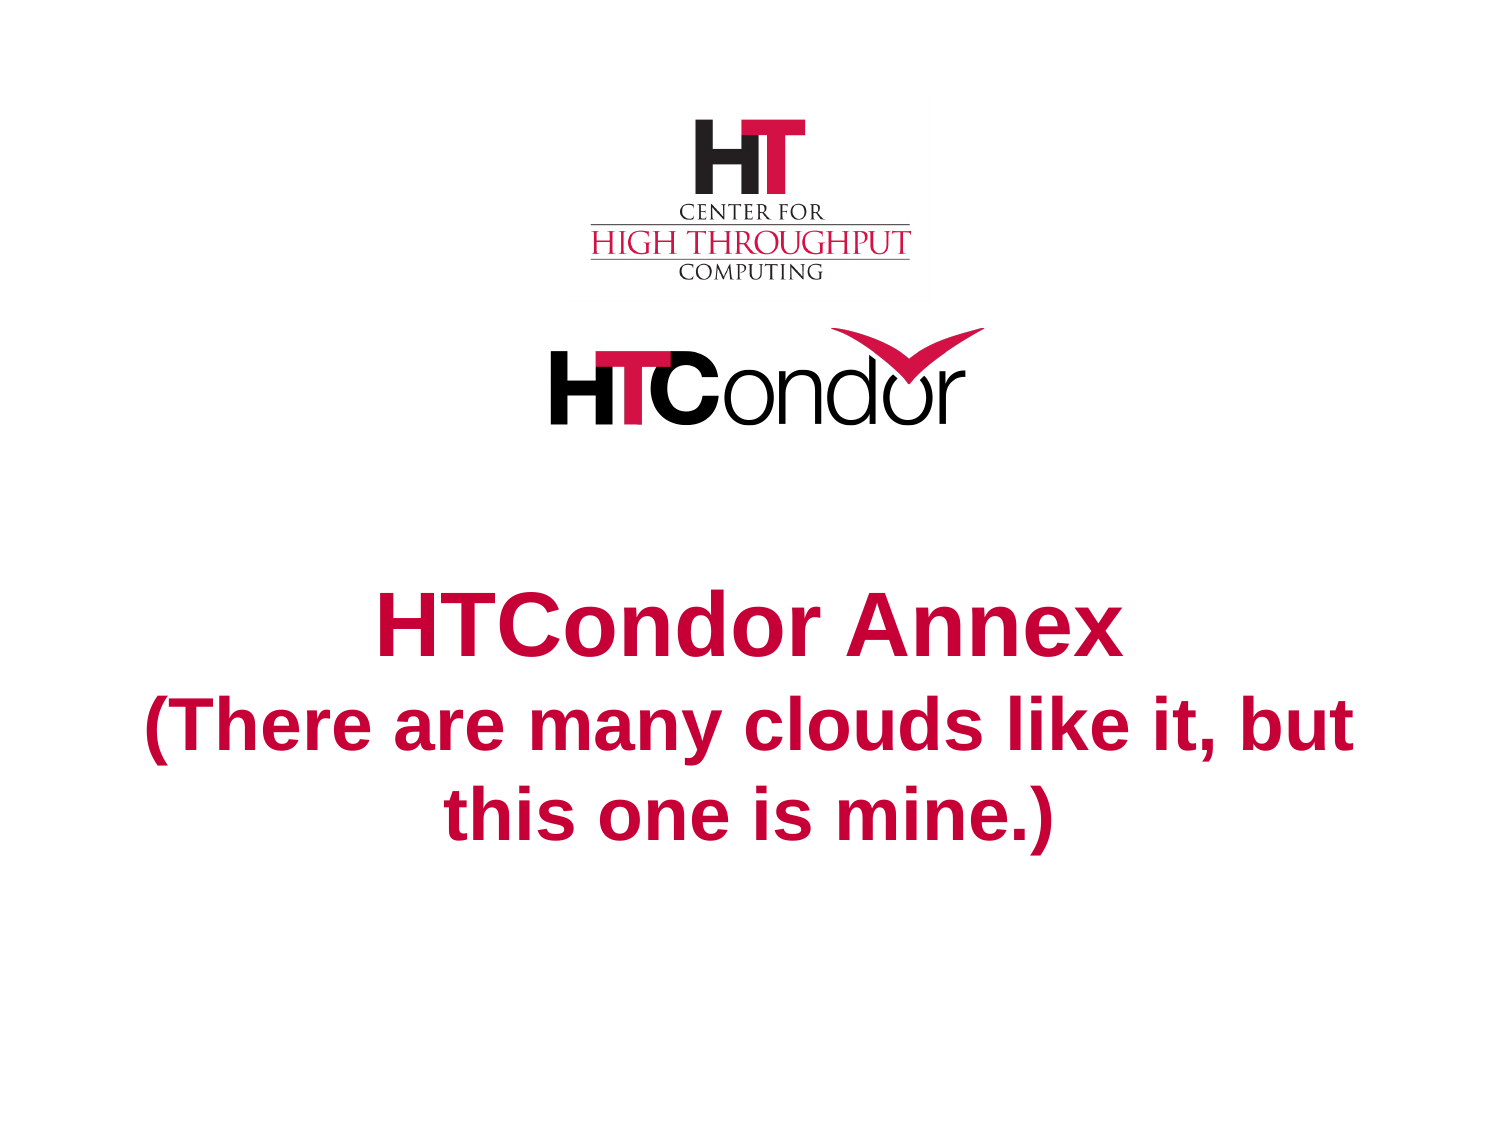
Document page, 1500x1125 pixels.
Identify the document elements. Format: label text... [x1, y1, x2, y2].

picture [545, 326, 990, 432]
picture [568, 95, 932, 302]
title HTCondor Annex (There are many clouds like it, but this one is mine.) [112, 510, 1388, 911]
